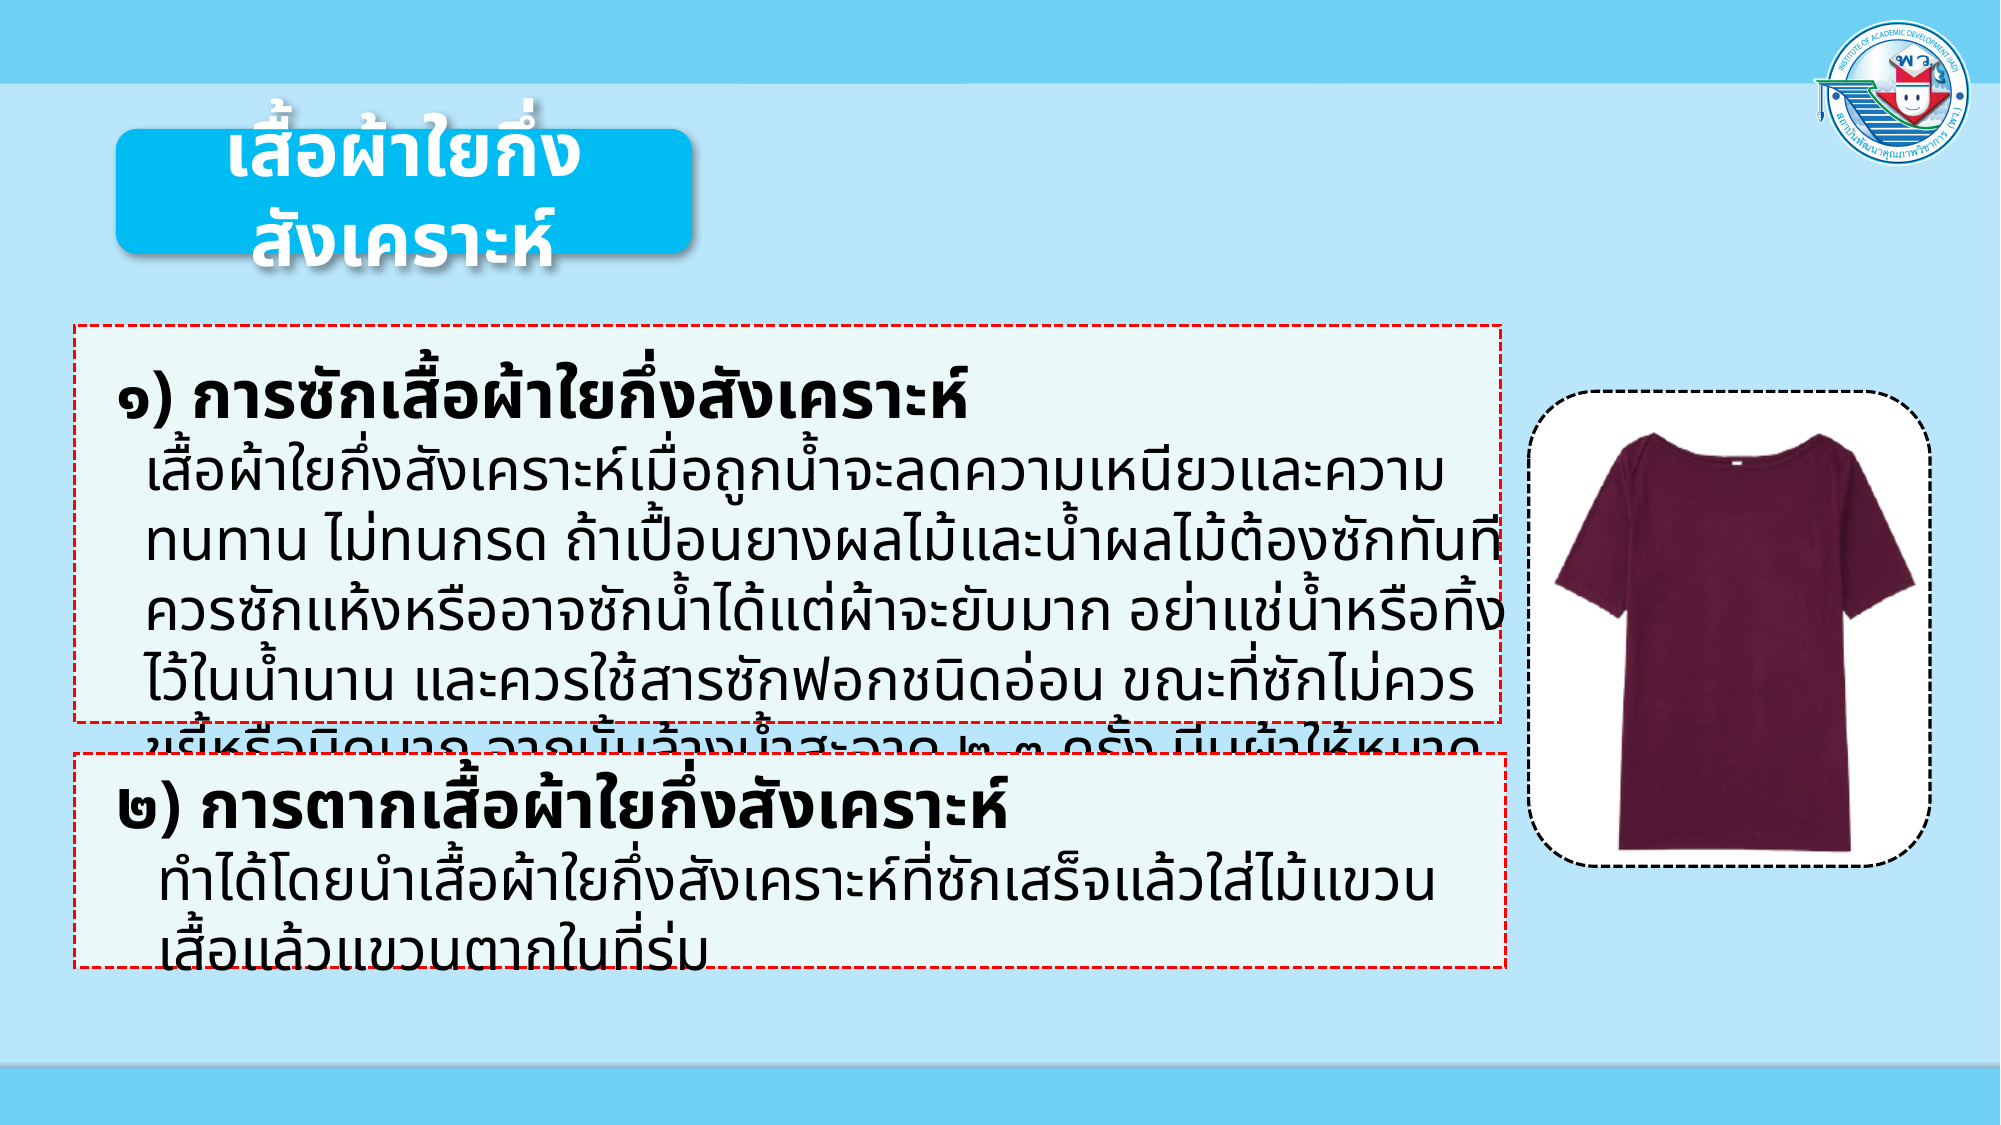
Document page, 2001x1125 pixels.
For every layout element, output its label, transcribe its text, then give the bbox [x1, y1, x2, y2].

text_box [0, 0, 2000, 84]
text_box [51, 325, 1529, 968]
picture [1528, 391, 1931, 867]
text_box เสื้อผ้าใยกึ่งสังเคราะห์ [114, 127, 693, 255]
text_box [0, 1068, 2000, 1125]
picture [1813, 20, 1971, 166]
